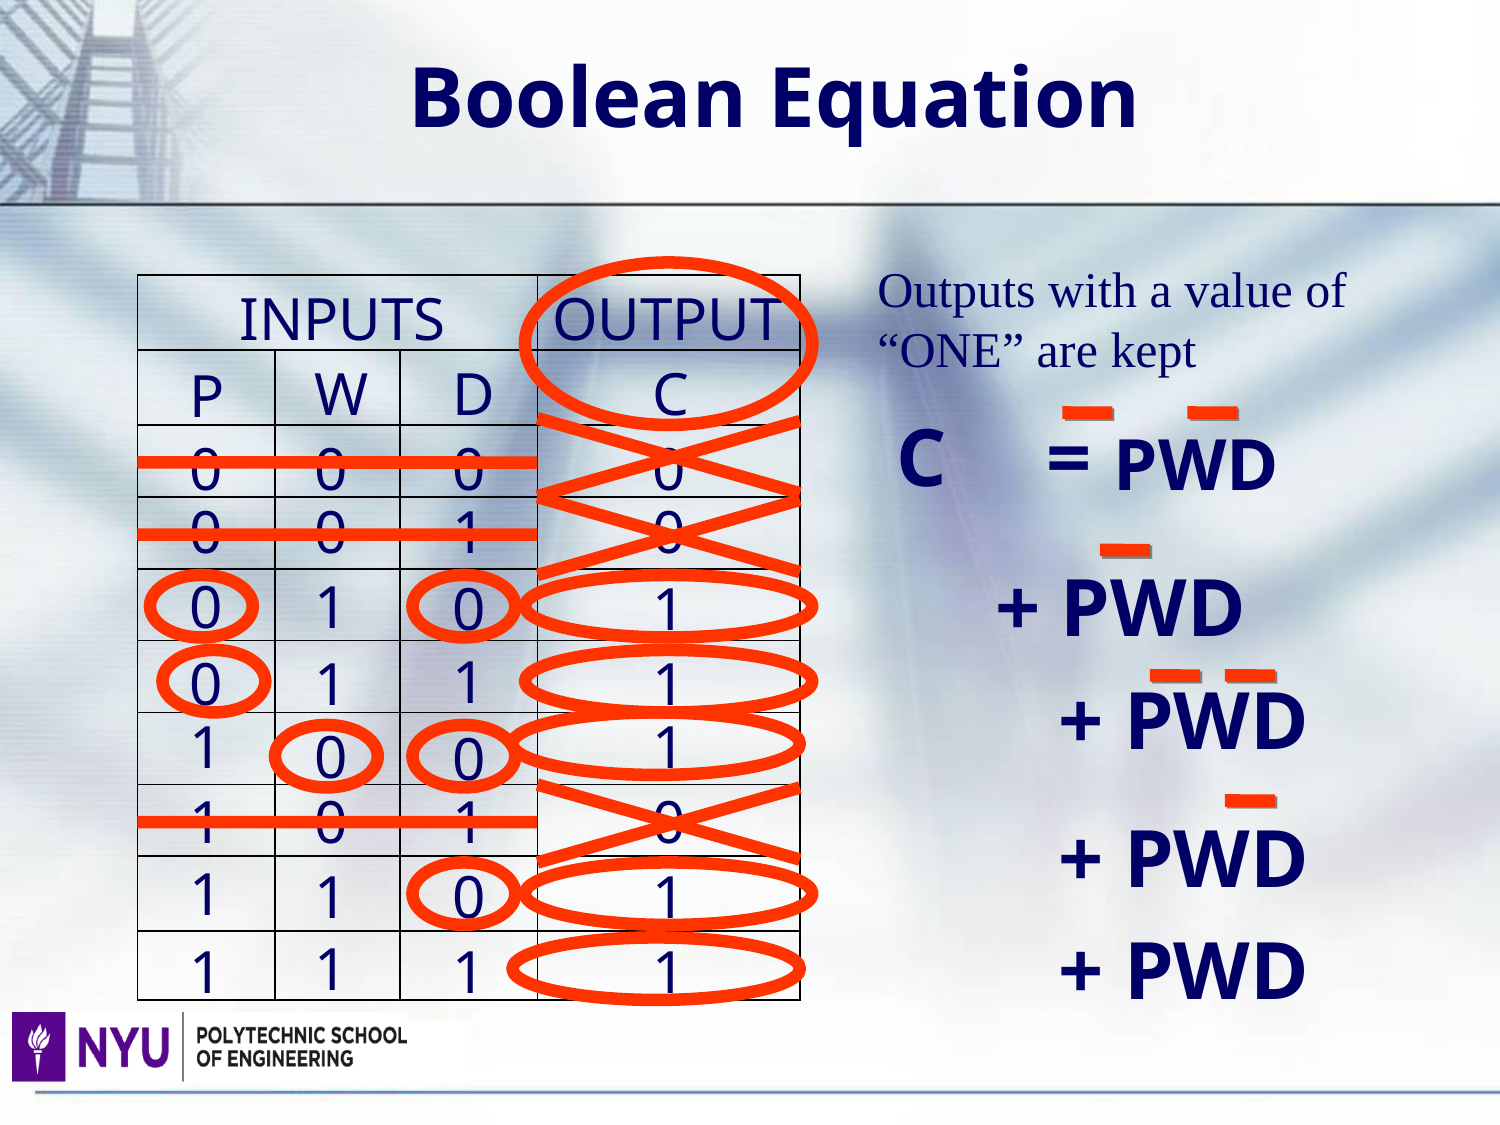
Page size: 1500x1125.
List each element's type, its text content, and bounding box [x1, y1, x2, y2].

text_box + PWD [837, 912, 1400, 1025]
text_box + PWD [837, 662, 1400, 775]
text_box [597, 262, 740, 273]
text_box C = [829, 399, 1388, 412]
text_box + PWD [862, 549, 1425, 662]
title Boolean Equation [99, 0, 1451, 188]
list PWD [829, 412, 1397, 513]
picture [0, 0, 1500, 1125]
text_box Outputs with a value of “ONE” are kept [862, 249, 1375, 385]
text_box + PWD [837, 800, 1400, 912]
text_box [137, 274, 826, 1013]
